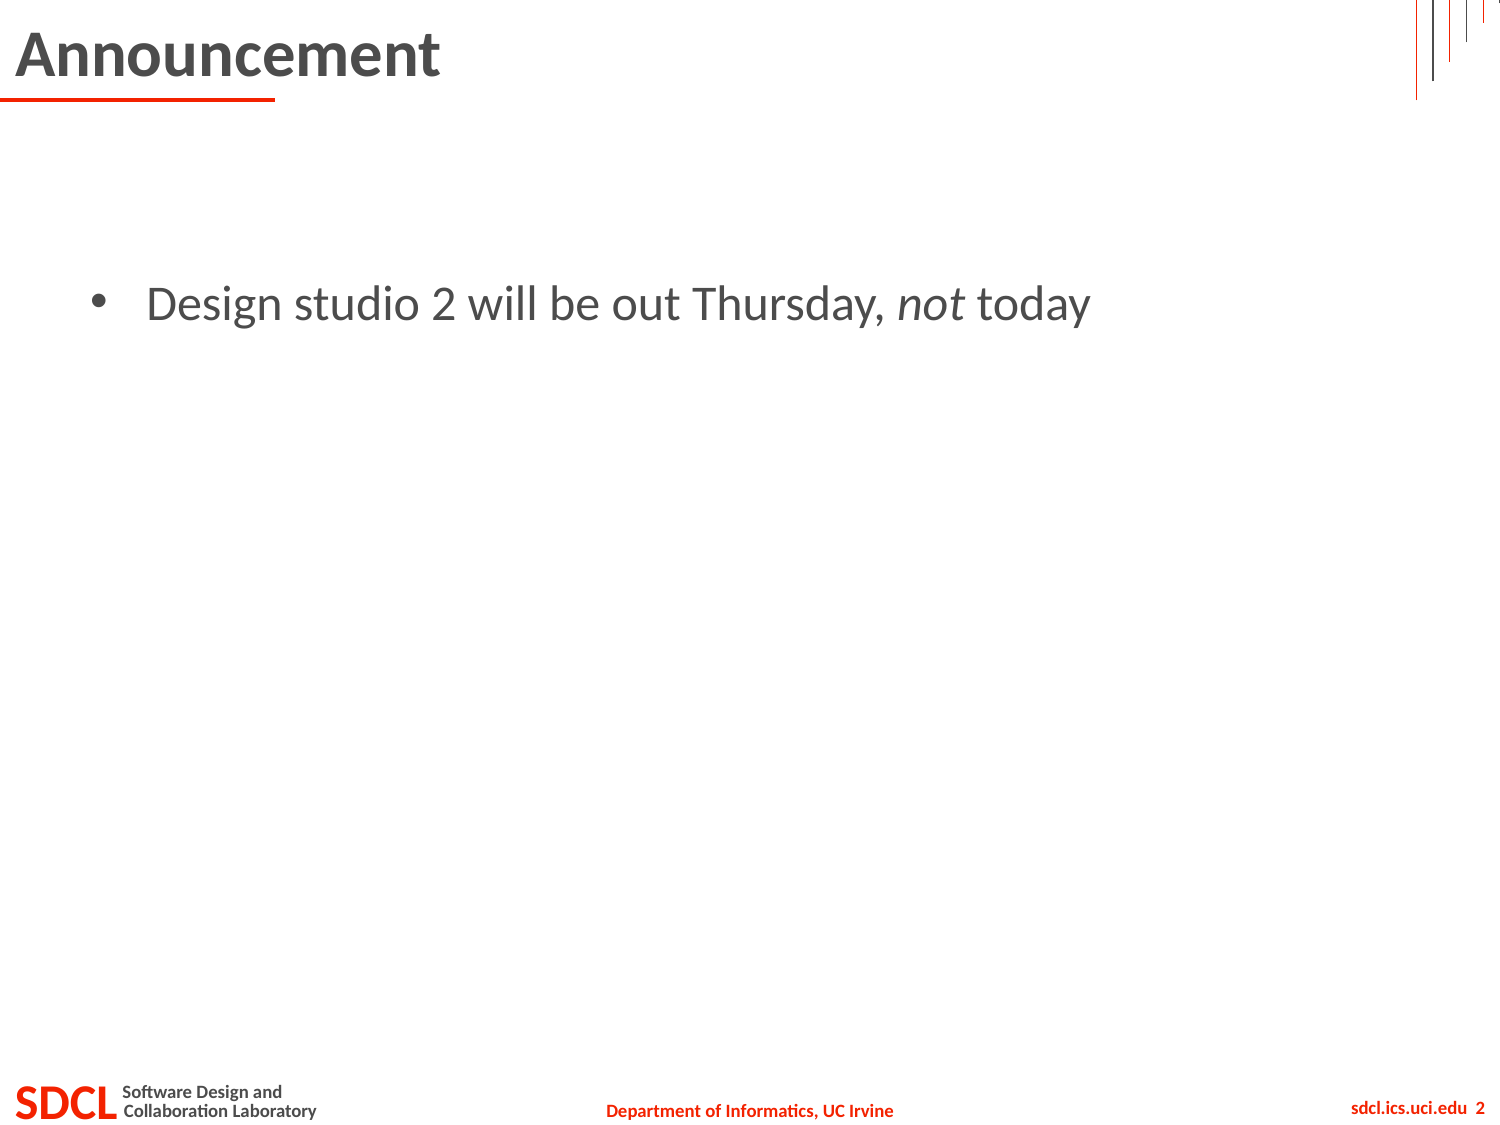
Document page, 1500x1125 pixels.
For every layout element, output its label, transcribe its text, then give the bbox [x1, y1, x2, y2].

list Design studio 2 will be out Thursday, not today [75, 262, 1417, 1005]
title Announcement [0, 0, 1350, 100]
